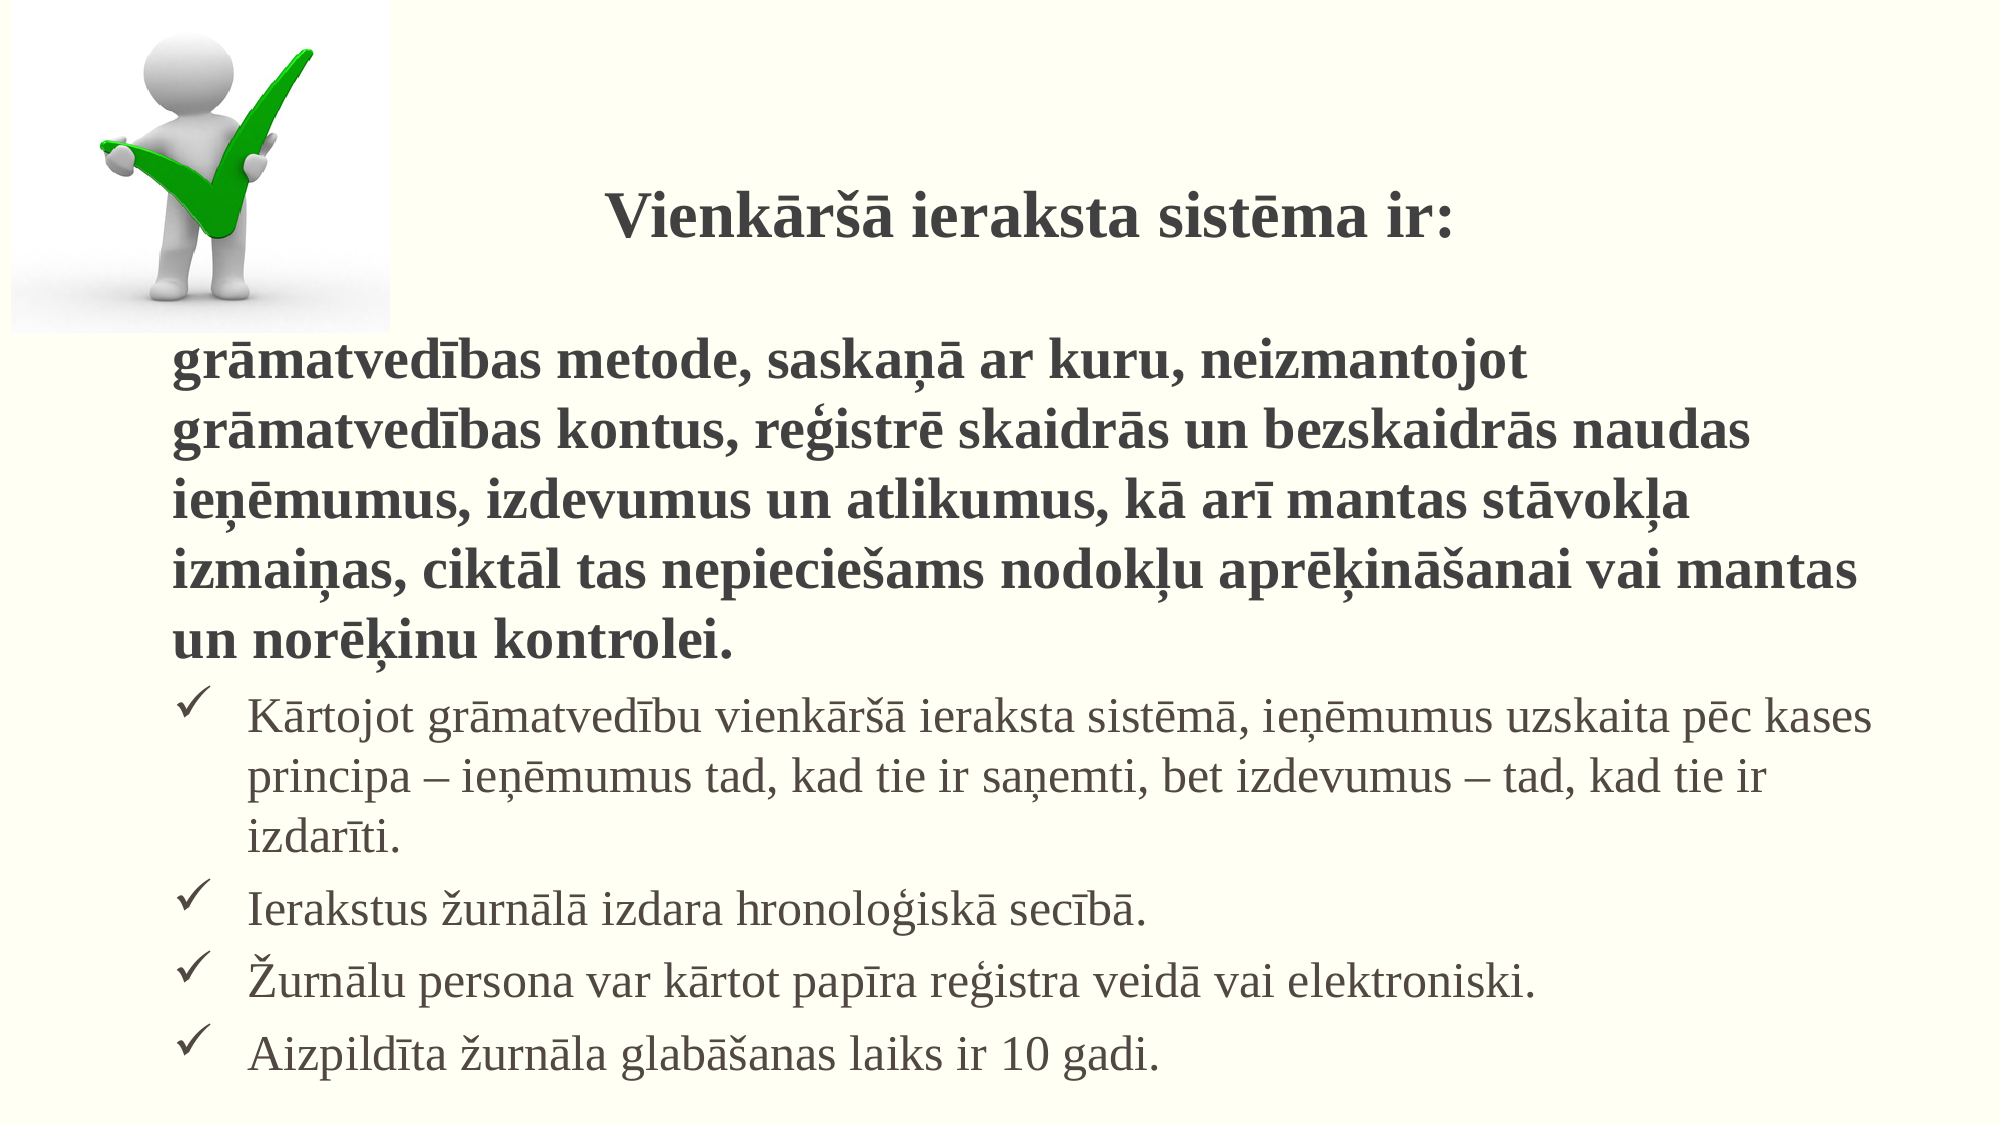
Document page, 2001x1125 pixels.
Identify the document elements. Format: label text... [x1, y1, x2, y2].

picture [11, 0, 390, 333]
text_box Vienkāršā ieraksta sistēma ir: grāmatvedības metode, saskaņā ar kuru, neizmantojot grāmatvedības kontus, reģistrē skaidrās un bezskaidrās naudas ieņēmumus, izdevumus un atlikumus, kā arī mantas stāvokļa izmaiņas, ciktāl tas nepieciešams nodokļu aprēķināšanai vai mantas un norēķinu kontrolei. Kārtojot grāmatvedību vienkāršā ieraksta sistēmā, ieņēmumus uzskaita pēc kases principa – ieņēmumus tad, kad tie ir saņemti, bet izdevumus – tad, kad tie ir izdarīti. Ierakstus žurnālā izdara hronoloģiskā secībā. Žurnālu persona var kārtot papīra reģistra veidā vai elektroniski. Aizpildīta žurnāla glabāšanas laiks ir 10 gadi. [158, 162, 1905, 1088]
